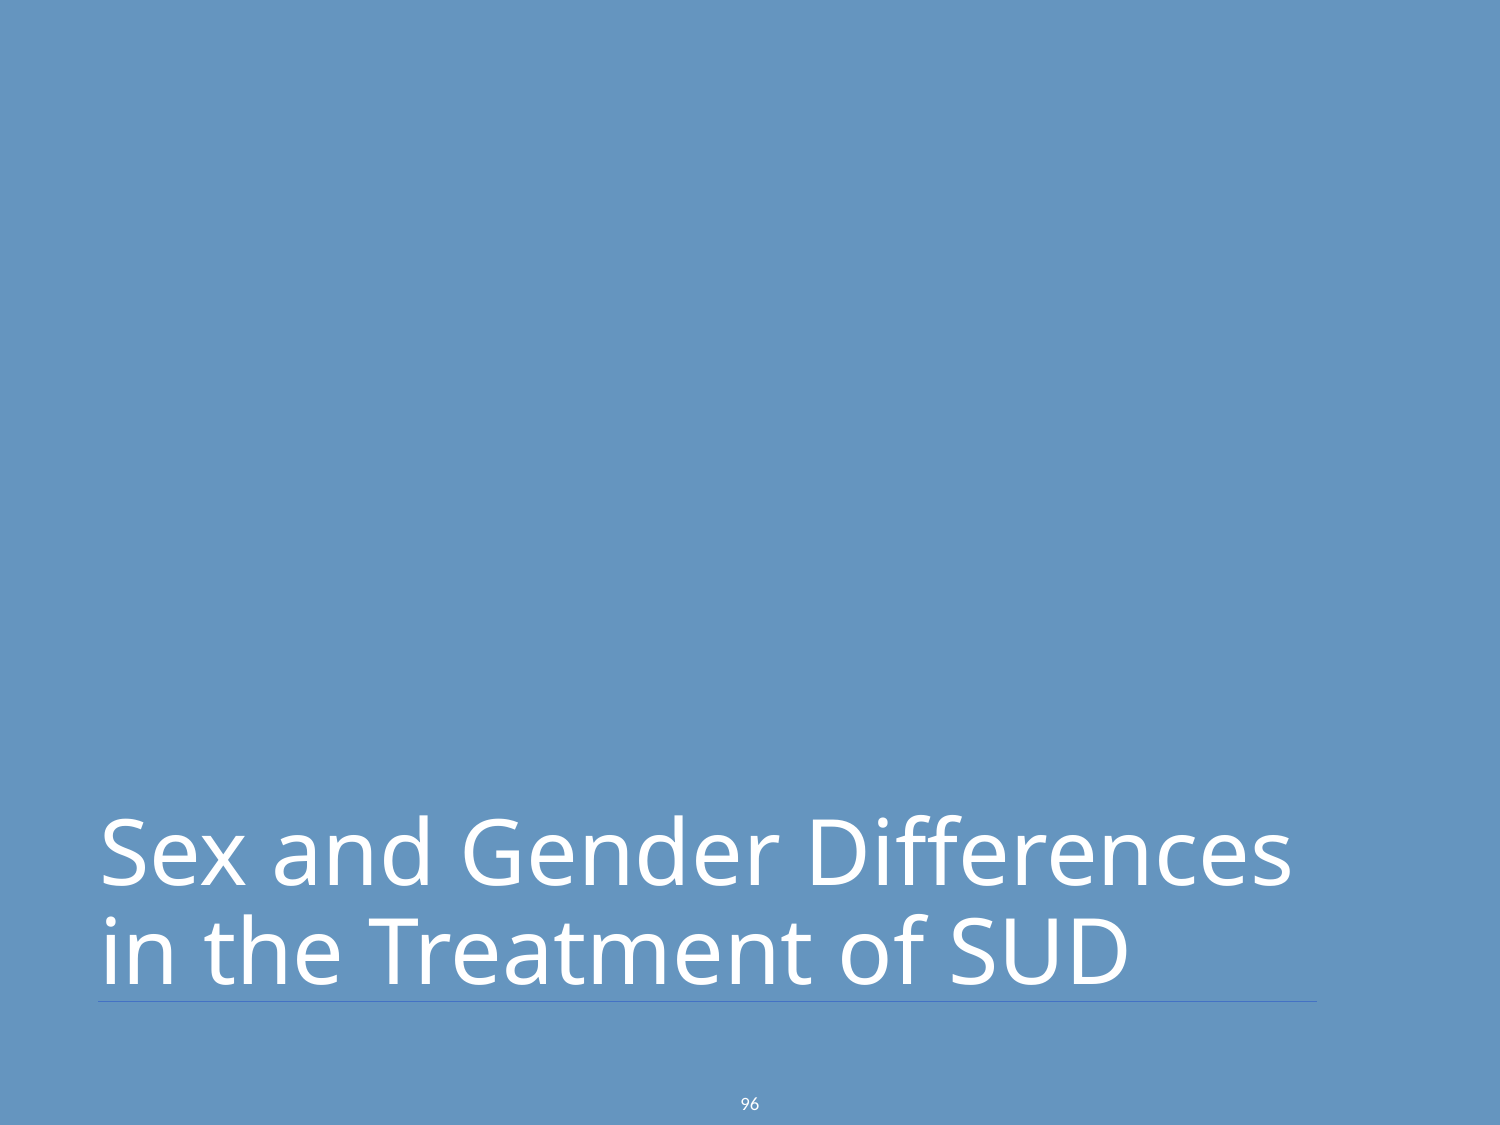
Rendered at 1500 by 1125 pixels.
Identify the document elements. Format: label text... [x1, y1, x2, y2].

text_box Sex and Gender Differences in the Treatment of SUD [84, 799, 1385, 1125]
